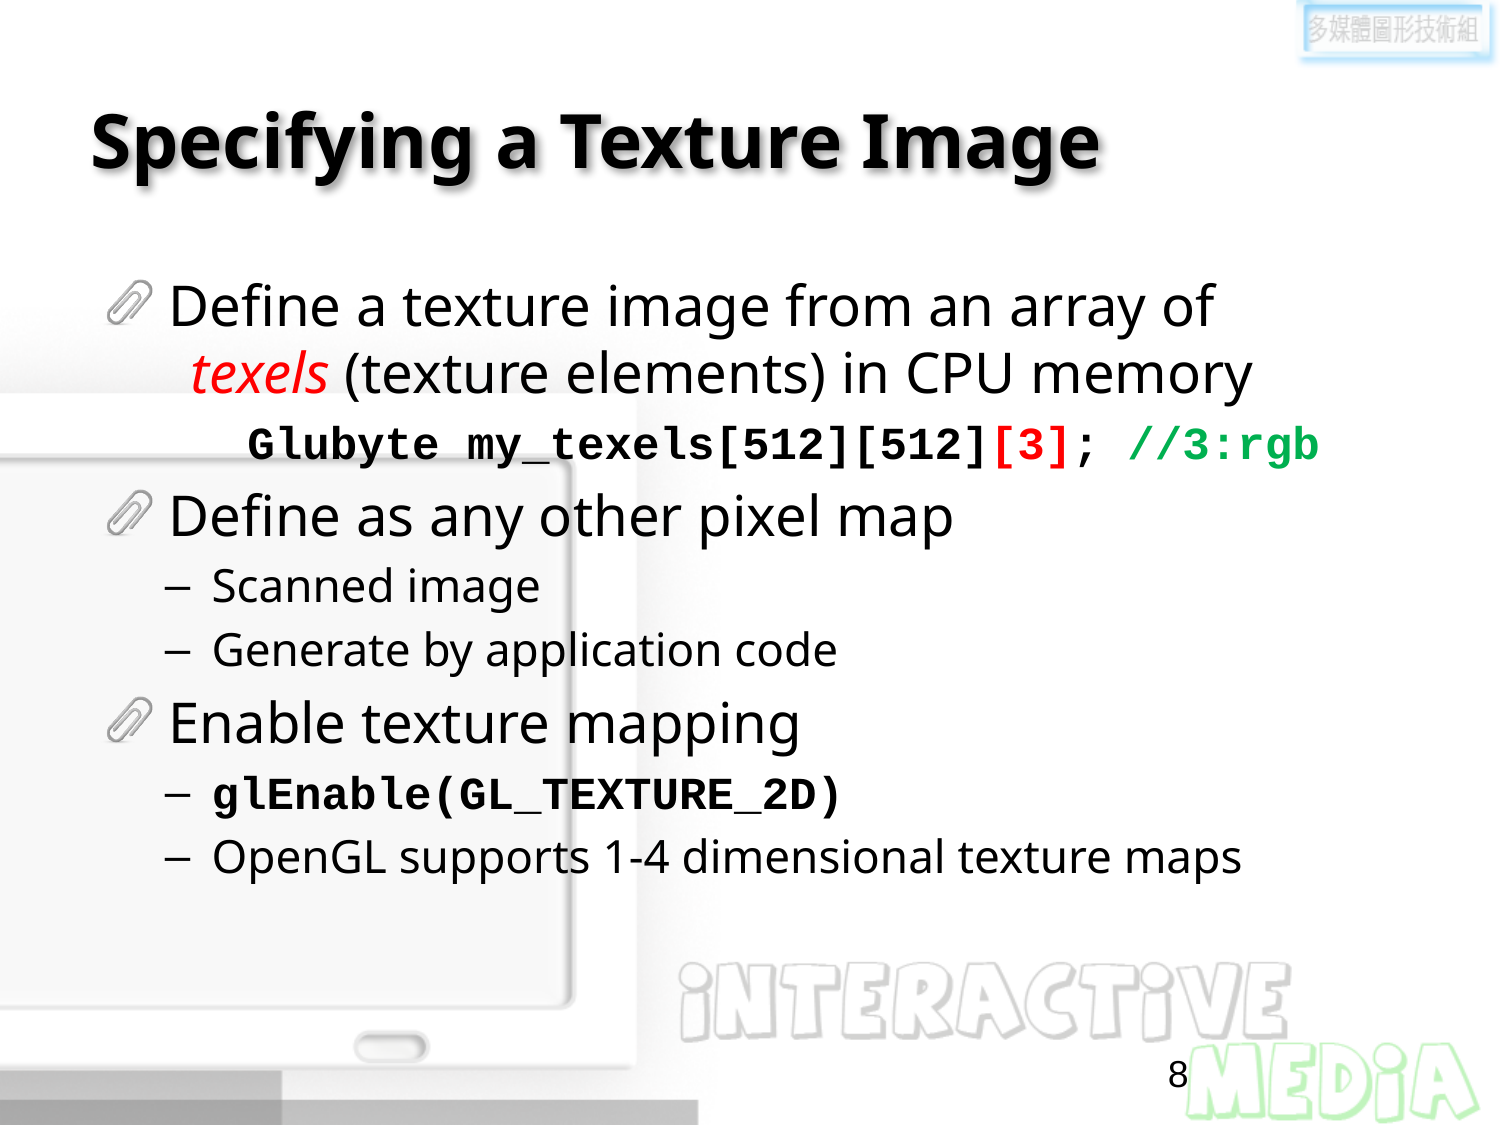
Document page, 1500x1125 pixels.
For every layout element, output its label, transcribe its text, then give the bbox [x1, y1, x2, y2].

slide_number 8 [1074, 1042, 1425, 1103]
list Define a texture image from an array of texels (texture elements) in CPU memory Glubyte my_texels[512][512][3]; //3:rgb Define as any other pixel map Scanned image Generate by application code Enable texture mapping glEnable(GL_TEXTURE_2D) OpenGL supports 1-4 dimensional texture maps [75, 262, 1425, 1005]
title Specifying a Texture Image [75, 45, 1152, 233]
picture [0, 0, 1500, 1125]
